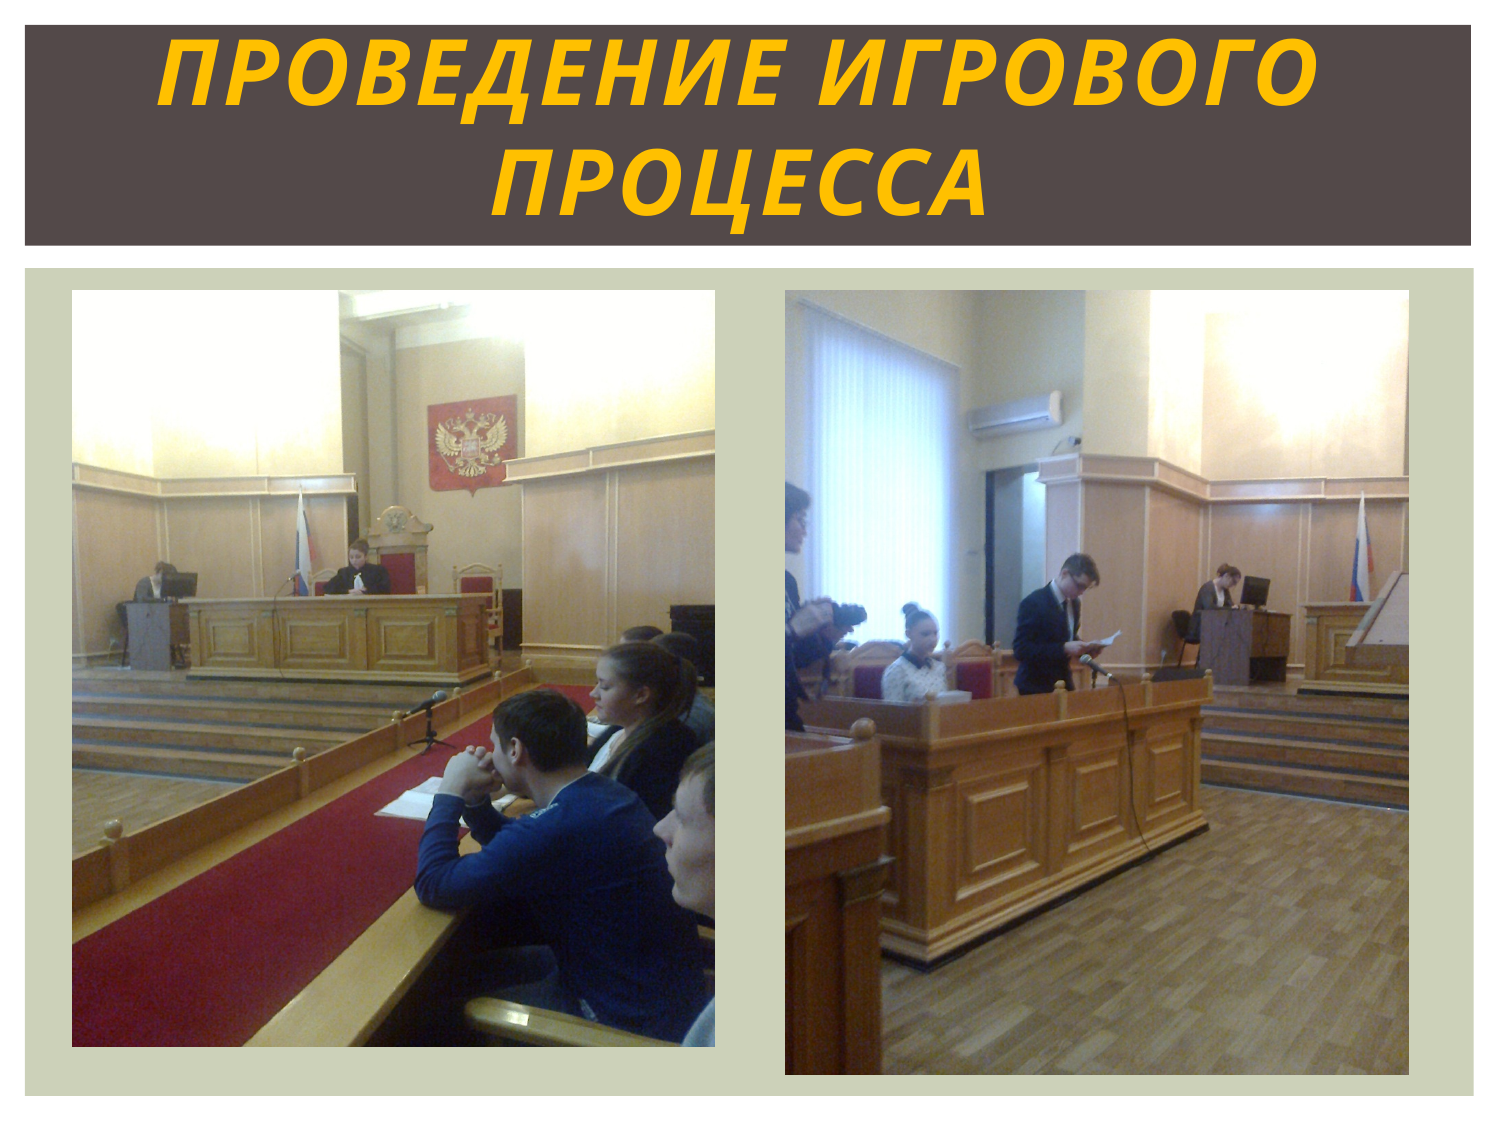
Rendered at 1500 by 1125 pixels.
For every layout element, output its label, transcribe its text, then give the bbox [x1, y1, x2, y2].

picture [71, 290, 715, 1048]
title ПРОВЕДЕНИЕ ИГРОВОГО ПРОЦЕССА [53, 19, 1428, 228]
picture [785, 290, 1409, 1075]
